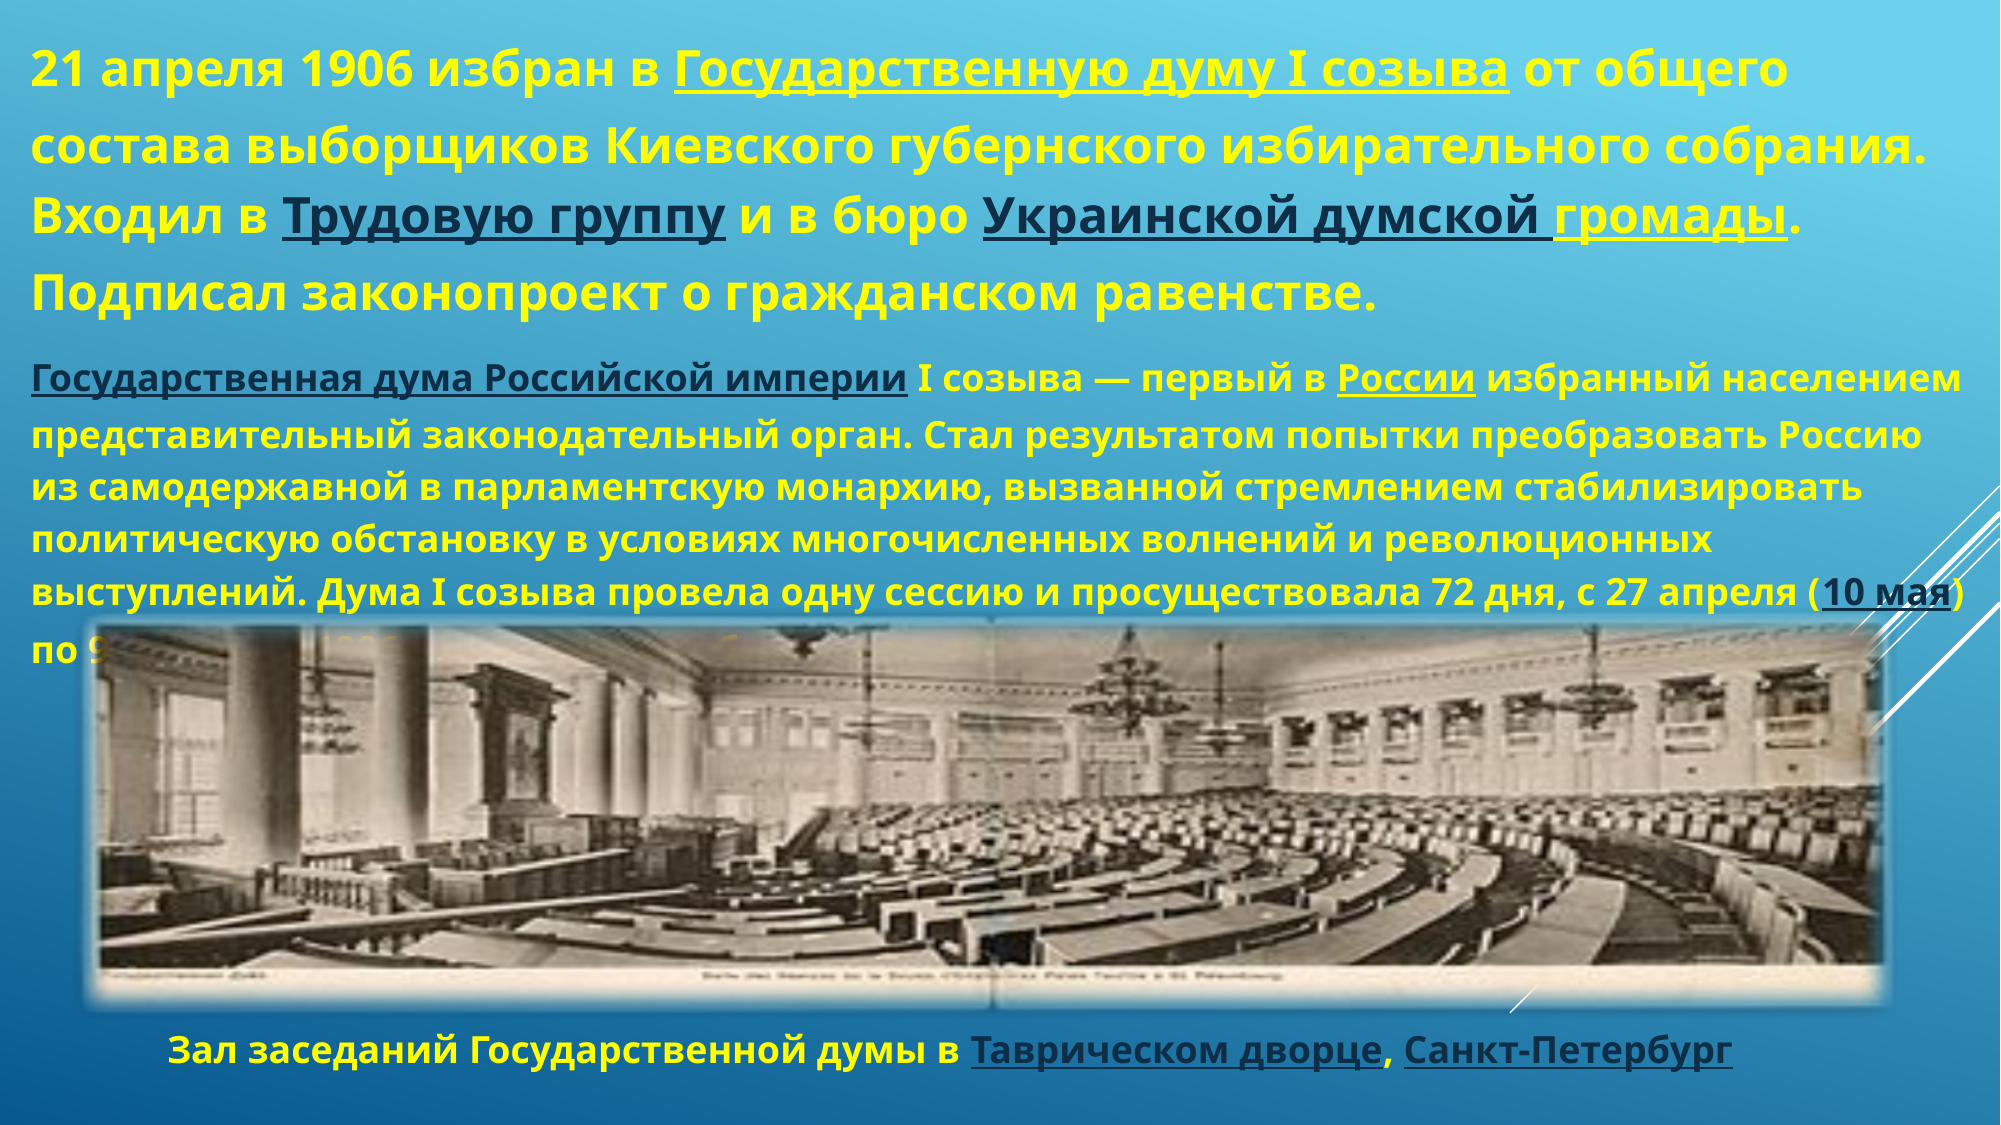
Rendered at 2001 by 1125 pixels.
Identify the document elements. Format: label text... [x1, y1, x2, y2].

text_box 21 апреля 1906 избран в Государственную думу I созыва от общего состава выборщиков Киевского губернского избирательного собрания. Входил в Трудовую группу и в бюро Украинской думской громады. Подписал законопроект о гражданском равенстве. Государственная дума Российской империи I созыва — первый в России избранный населением представительный законодательный орган. Стал результатом попытки преобразовать Россию из самодержавной в парламентскую монархию, вызванной стремлением стабилизировать политическую обстановку в условиях многочисленных волнений и революционных выступлений. Дума I созыва провела одну сессию и просуществовала 72 дня, с 27 апреля (10 мая) по 9 (22) июля 1906 год, после чего была распущена императором Николаем II. [15, 18, 1984, 856]
text_box Зал заседаний Государственной думы в Таврическом дворце, Санкт-Петербург [152, 1019, 1748, 1125]
picture [73, 607, 1898, 1019]
